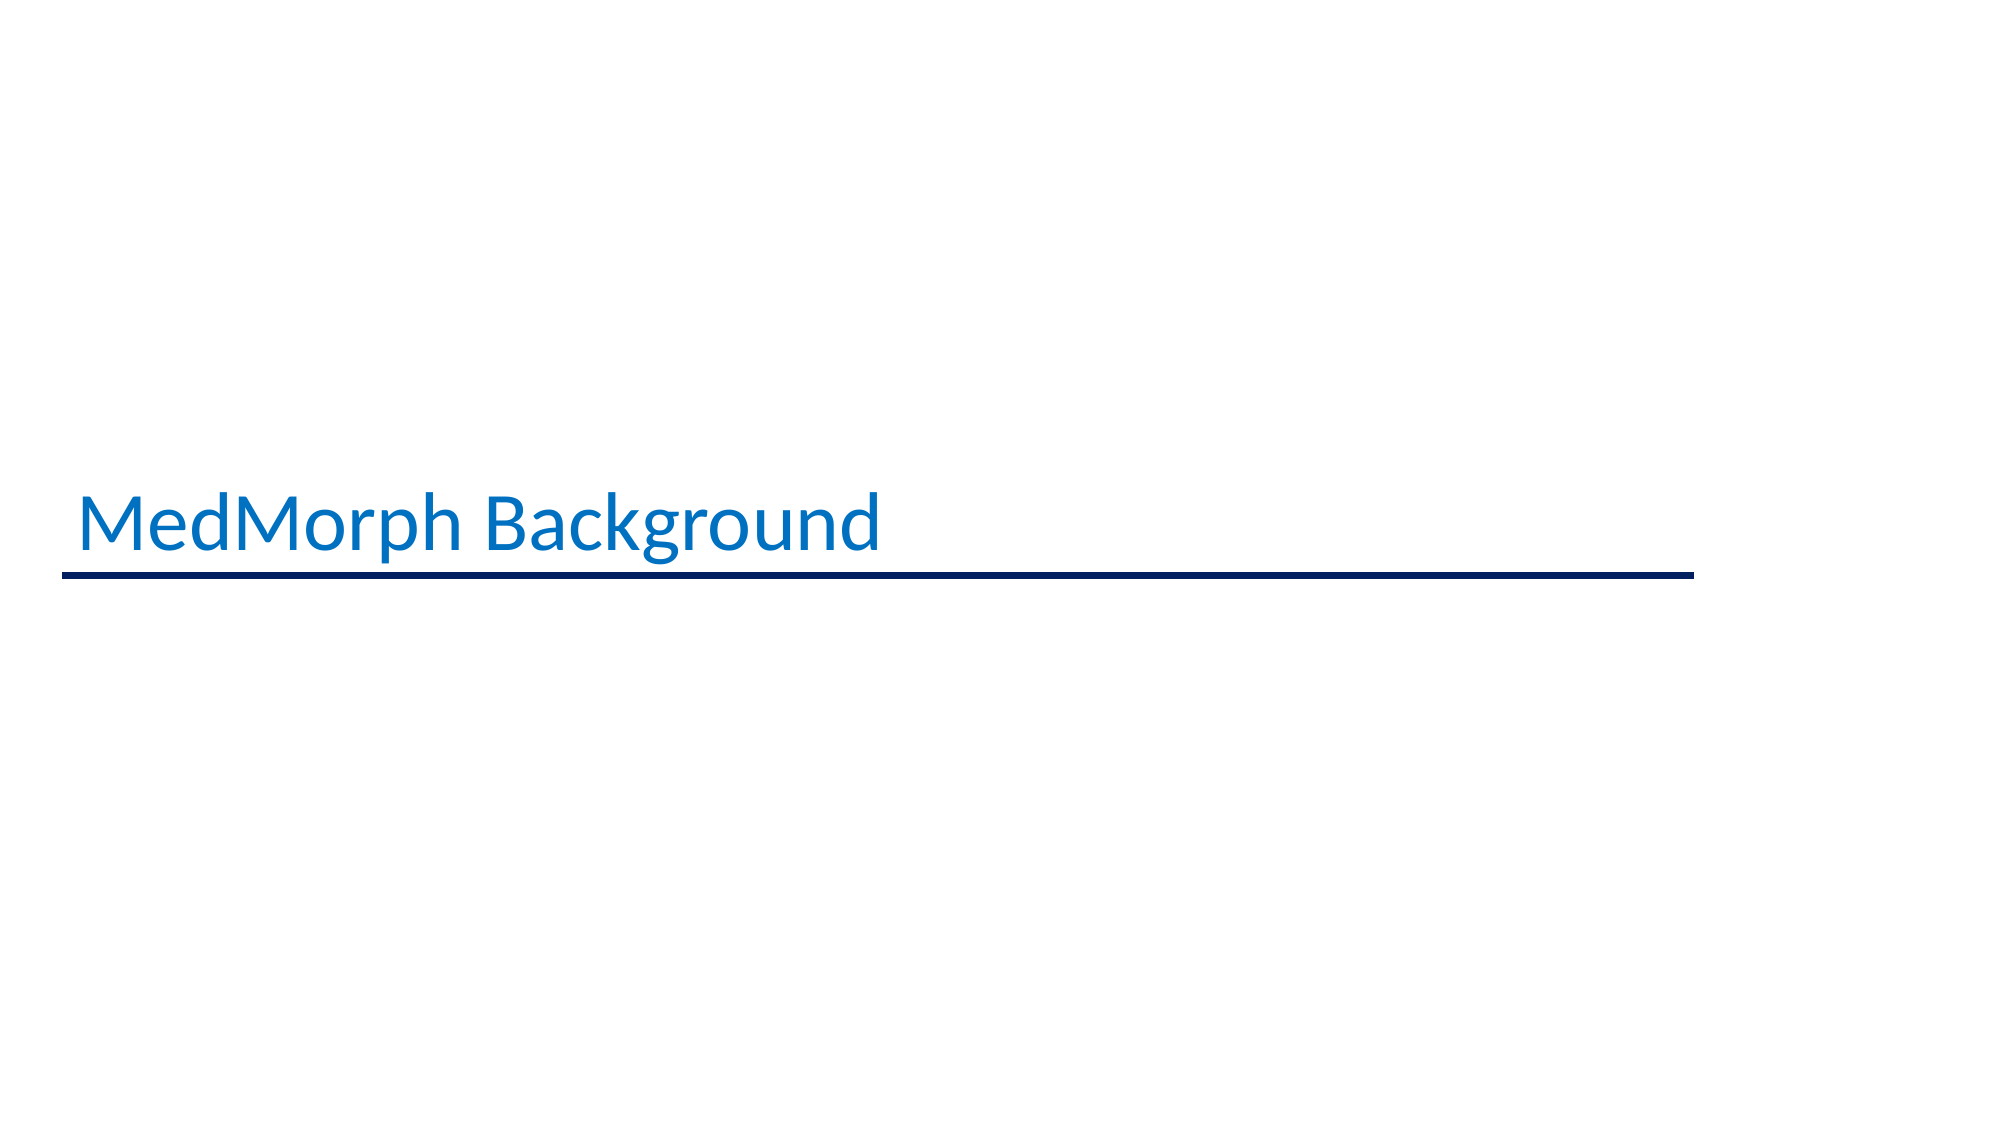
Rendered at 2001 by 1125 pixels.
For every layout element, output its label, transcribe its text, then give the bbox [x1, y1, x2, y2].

title MedMorph Background [61, 184, 1722, 576]
